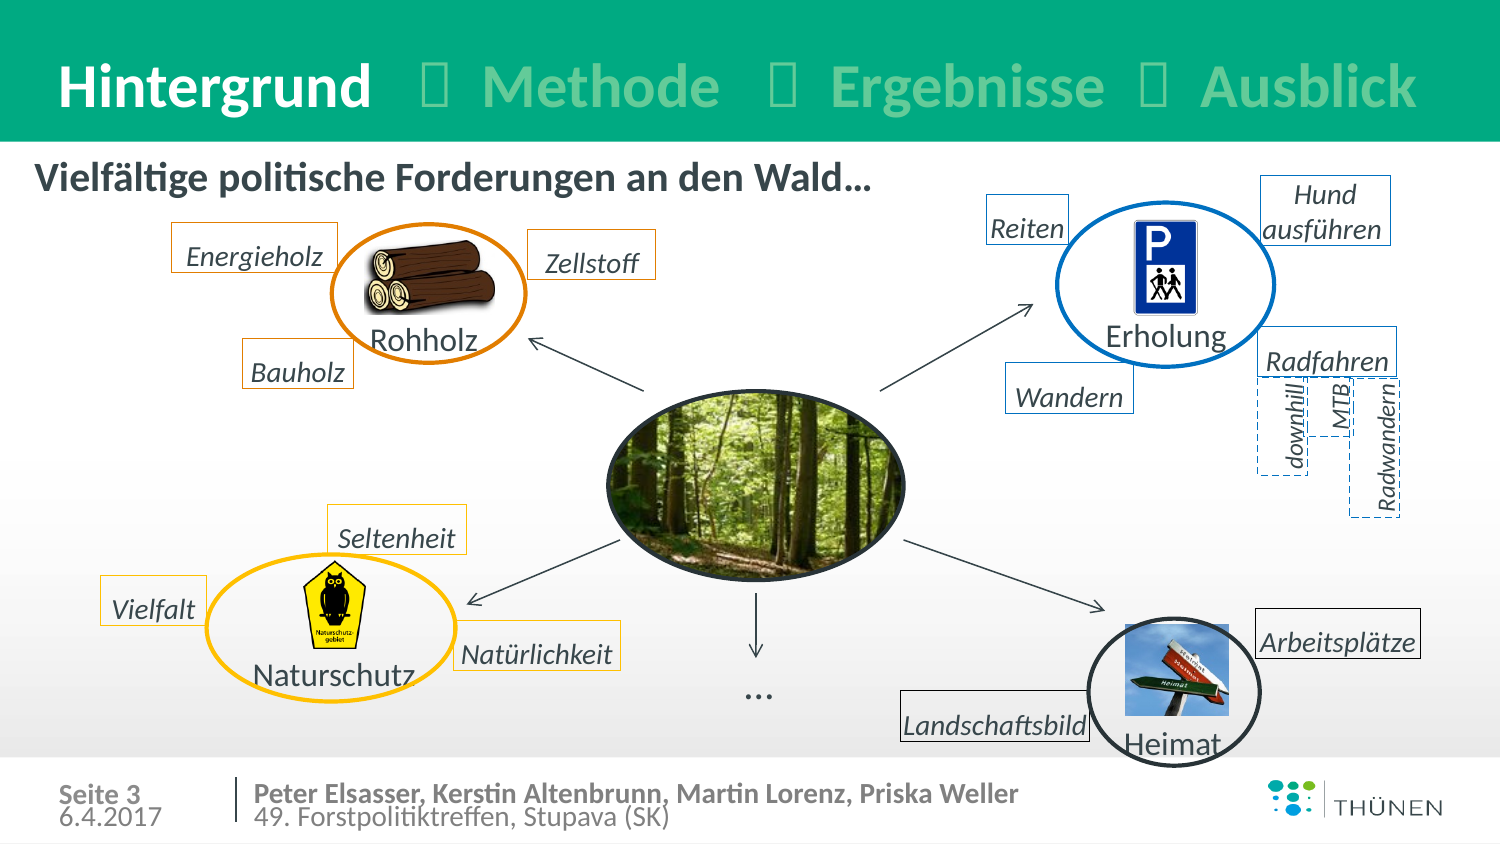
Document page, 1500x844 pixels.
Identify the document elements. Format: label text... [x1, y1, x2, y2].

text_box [1260, 376, 1398, 519]
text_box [100, 174, 1421, 742]
slide_number Seite 3 [59, 775, 219, 802]
title Hintergrund  Methode  Ergebnisse  Ausblick [59, 0, 1483, 120]
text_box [206, 202, 1275, 766]
footer 49. Forstpolitiktreffen, Stupava (SK) [253, 797, 1164, 842]
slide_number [59, 802, 219, 831]
picture [1249, 766, 1460, 830]
picture [0, 142, 1500, 757]
list Vielfältige politische Forderungen an den Wald… [25, 150, 1483, 753]
